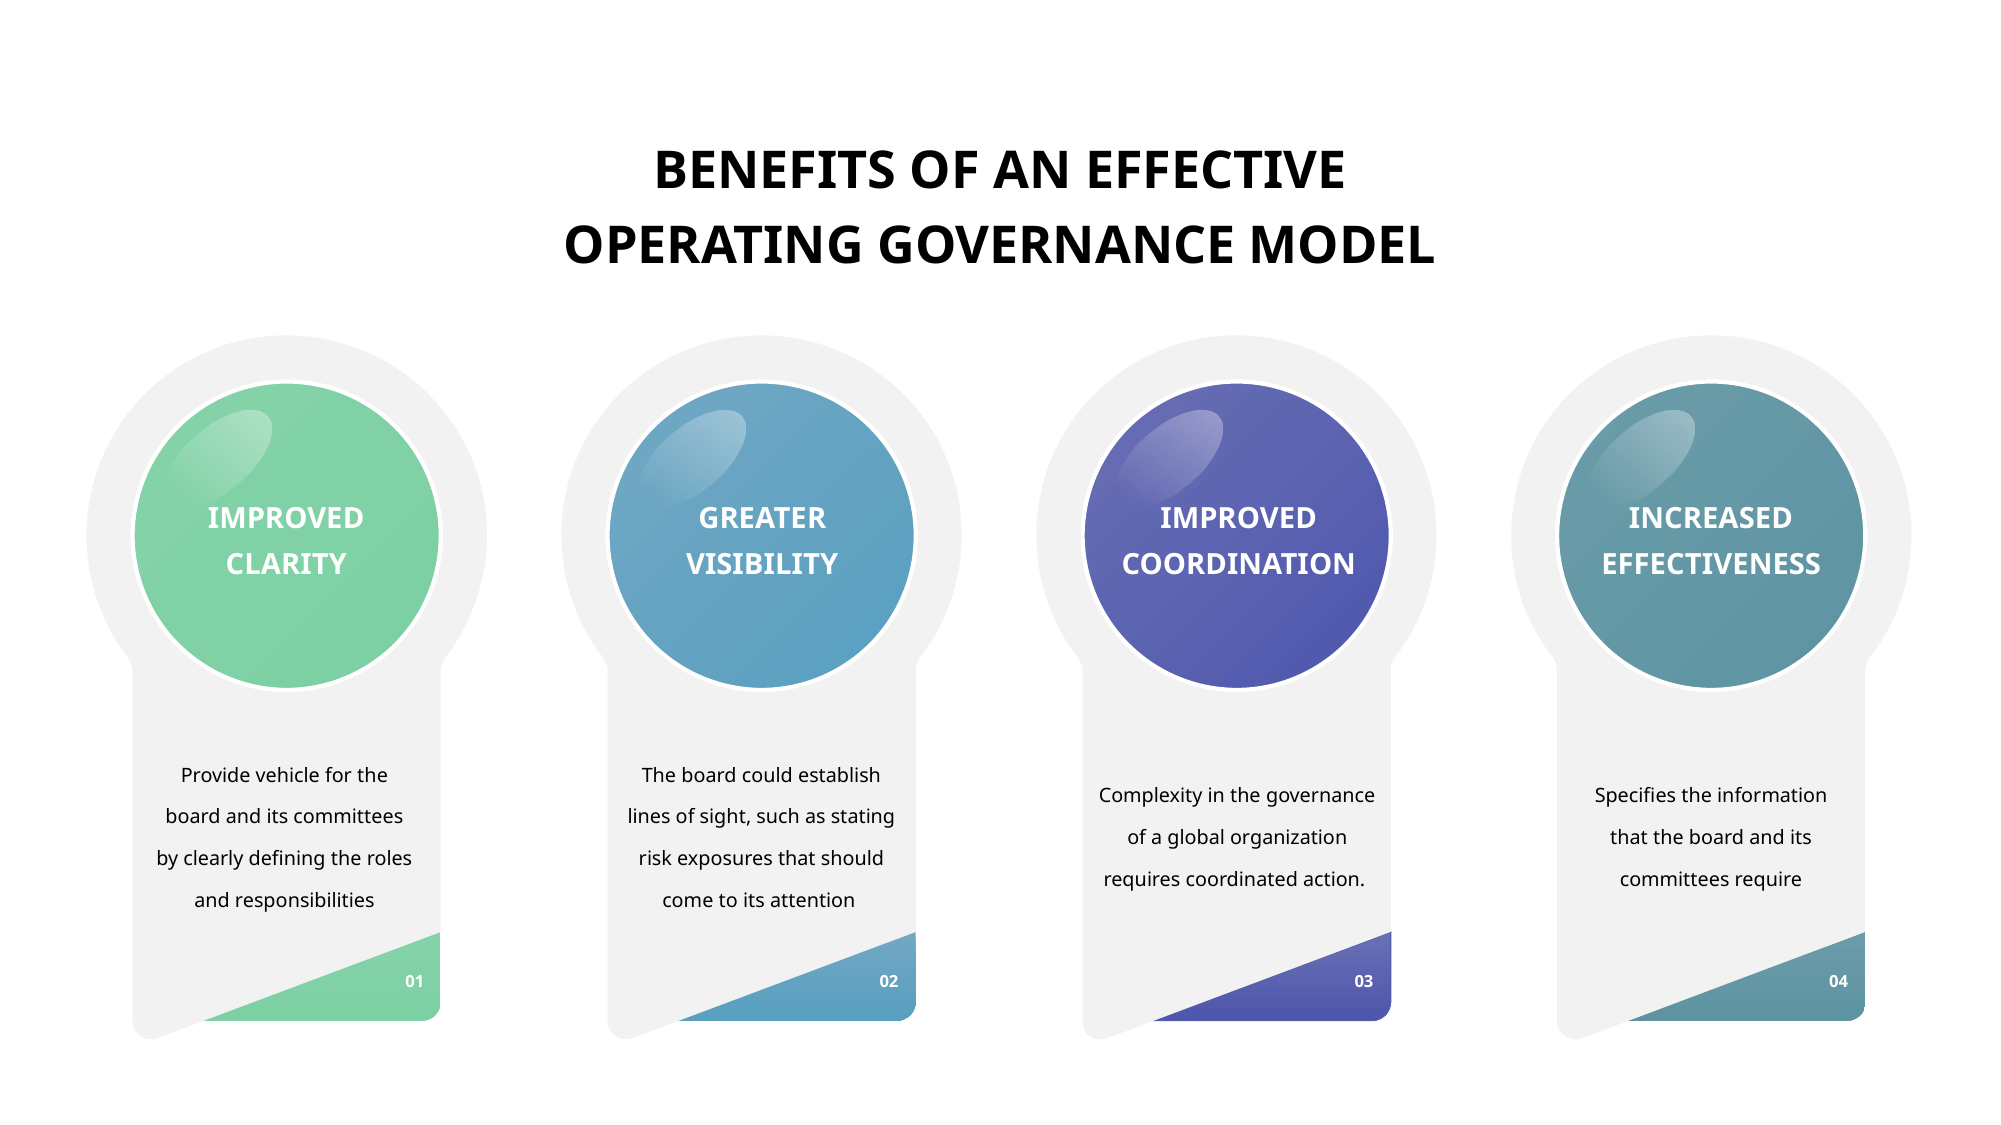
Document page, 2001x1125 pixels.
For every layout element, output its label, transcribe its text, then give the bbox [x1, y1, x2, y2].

text_box BENEFITS OF AN EFFECTIVE OPERATING GOVERNANCE MODEL [514, 116, 1486, 282]
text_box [86, 335, 1914, 1041]
